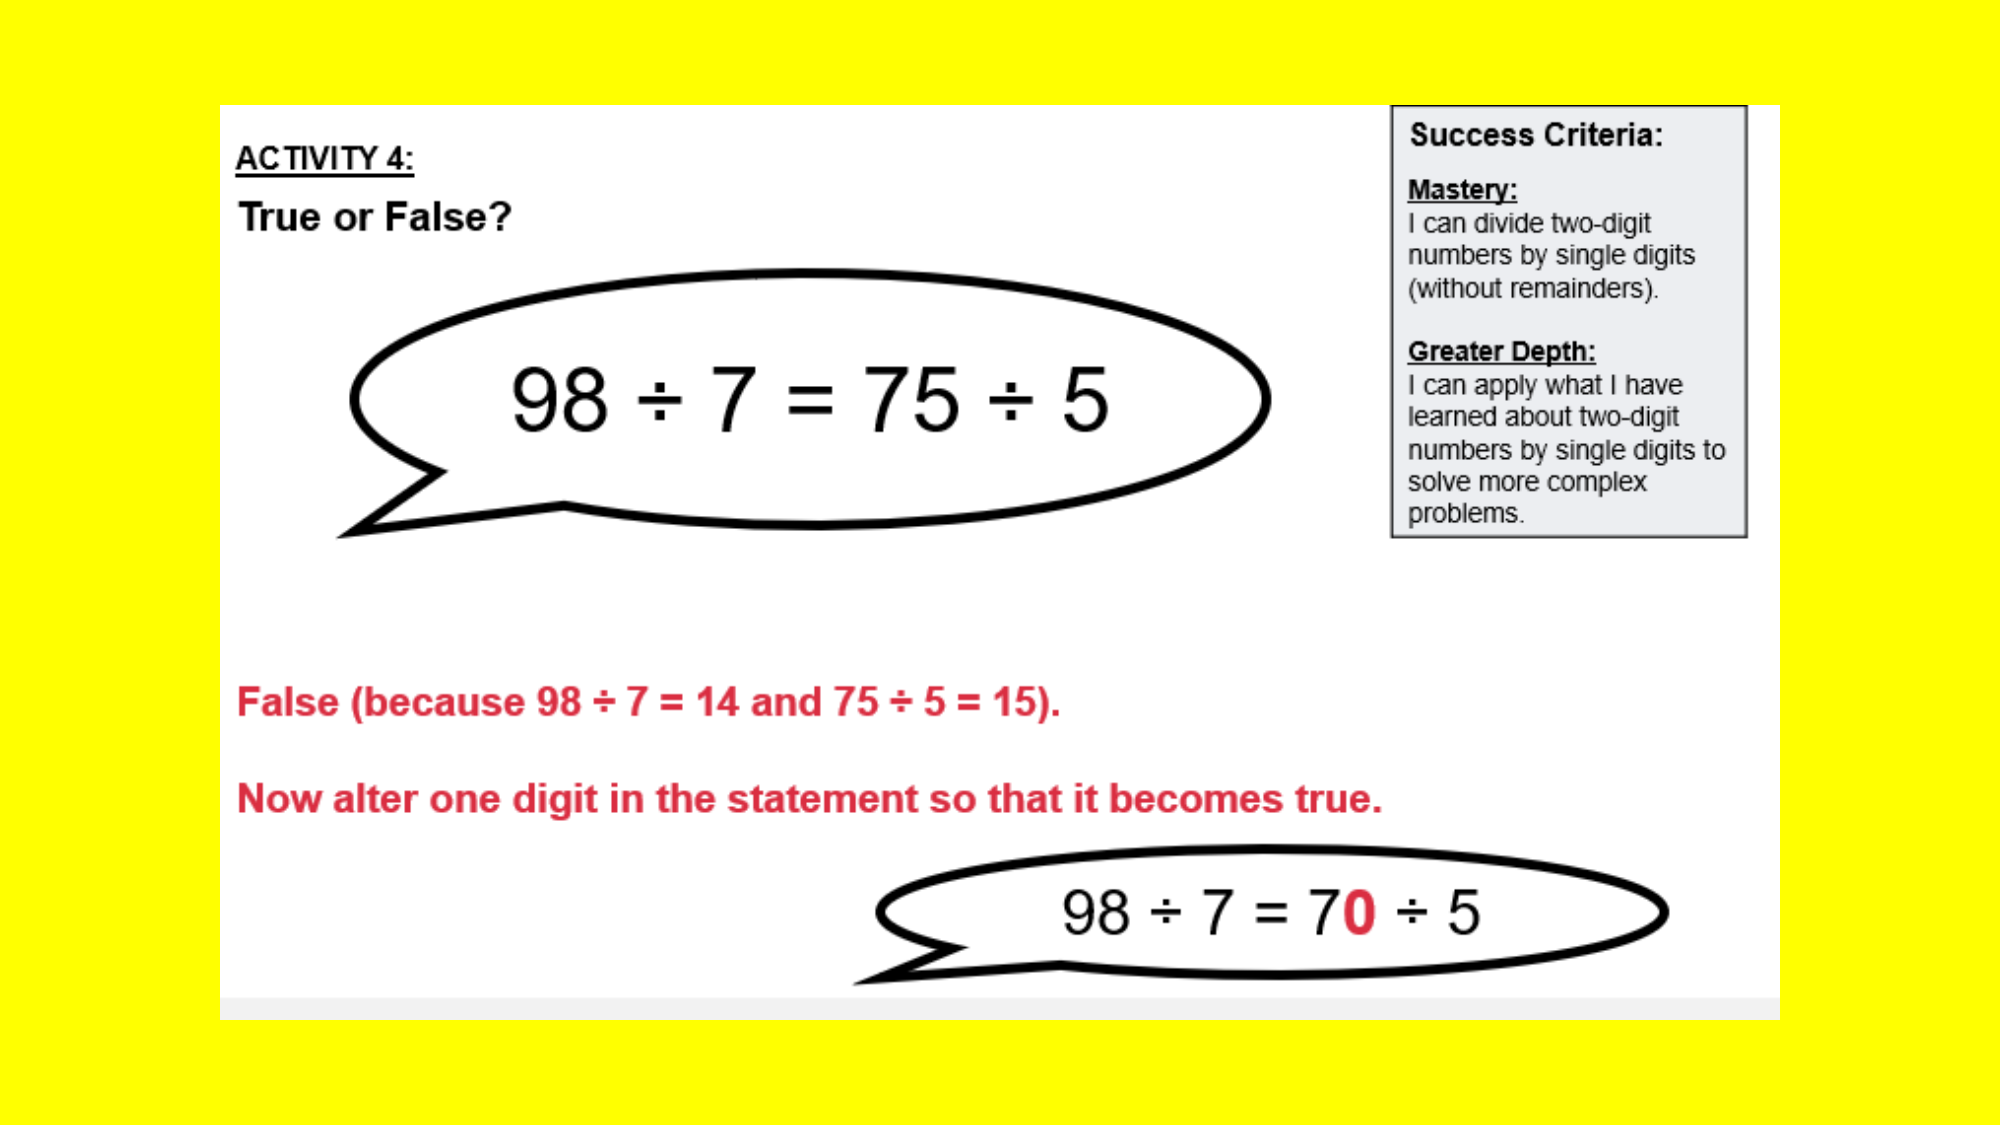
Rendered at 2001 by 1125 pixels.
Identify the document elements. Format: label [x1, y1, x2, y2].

picture [220, 105, 1780, 1020]
